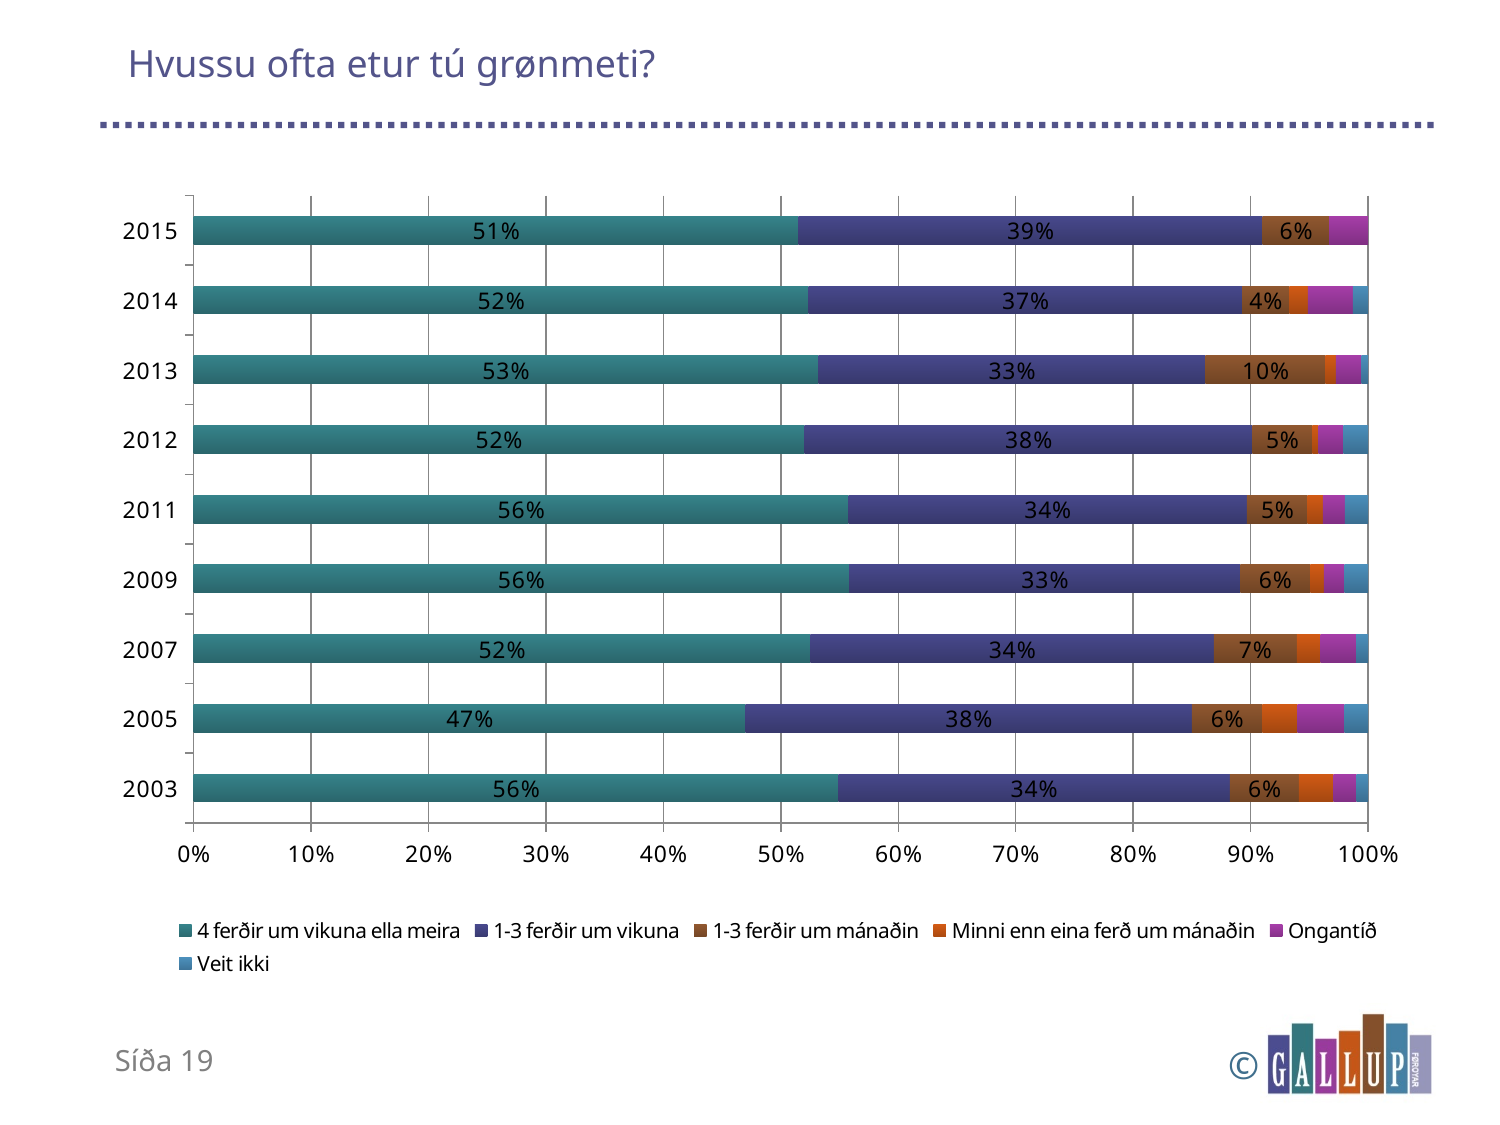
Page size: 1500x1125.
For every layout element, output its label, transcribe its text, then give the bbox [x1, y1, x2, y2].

picture [1260, 1003, 1438, 1104]
title Hvussu ofta etur tú grønmeti? [112, 12, 1439, 113]
chart [100, 172, 1426, 996]
